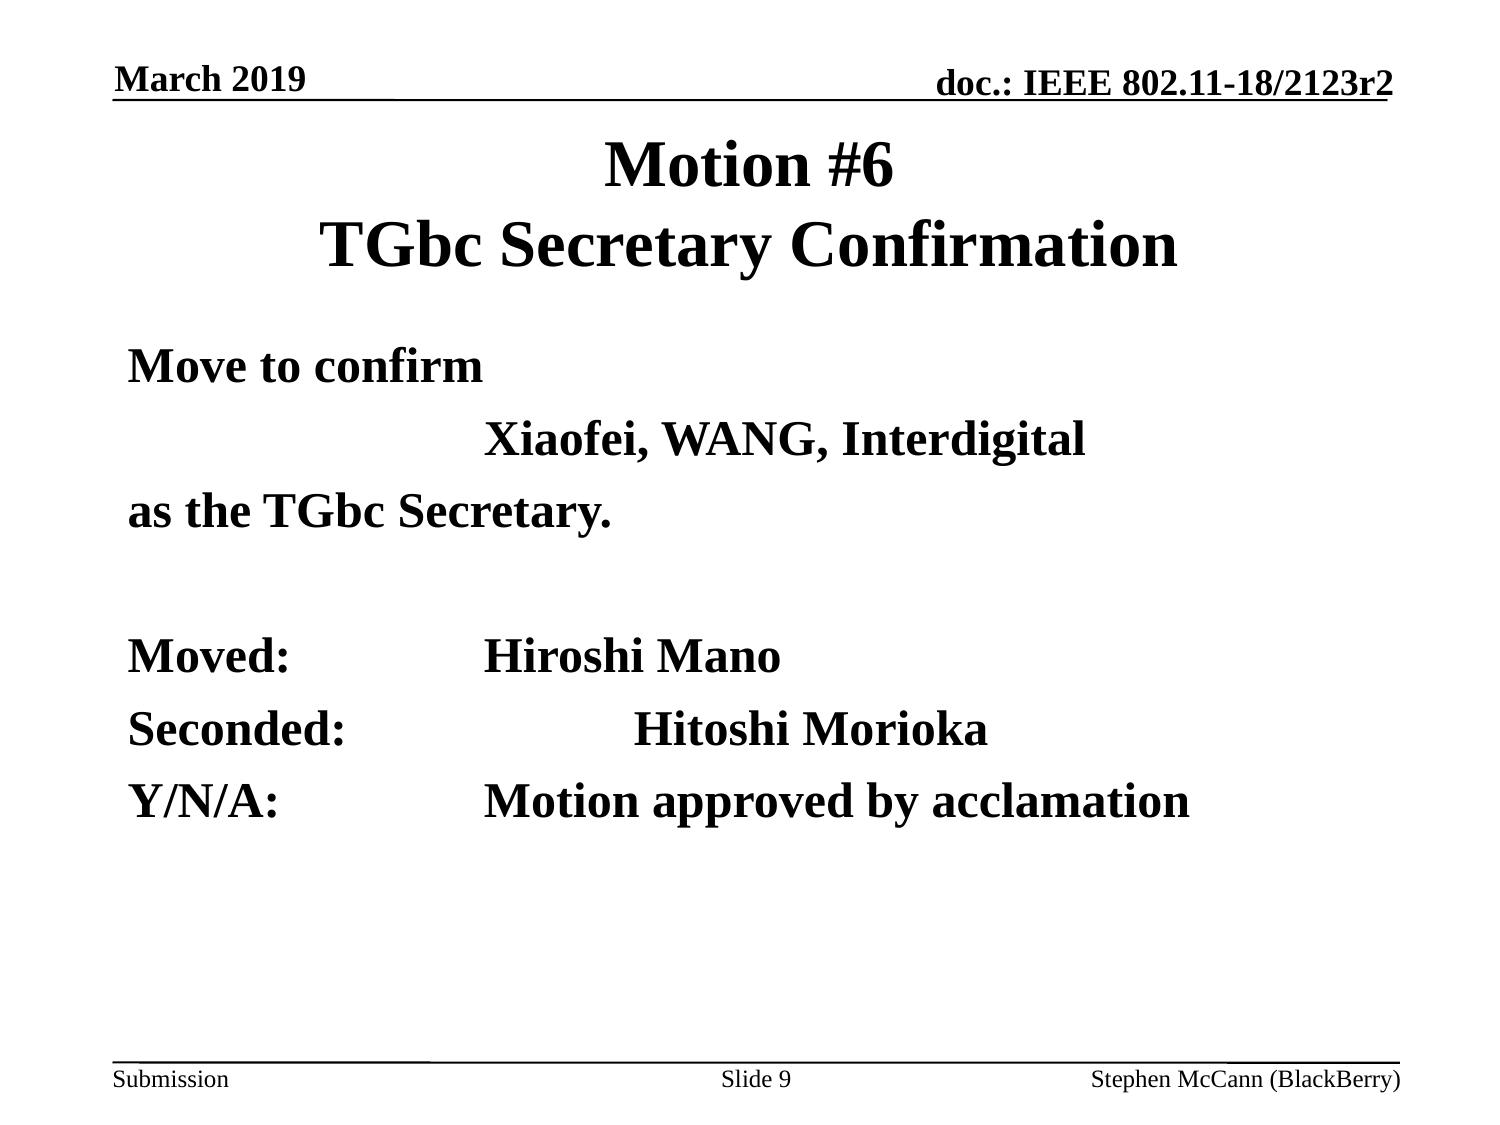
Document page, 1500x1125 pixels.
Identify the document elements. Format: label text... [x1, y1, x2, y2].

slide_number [114, 54, 423, 100]
list Move to confirm Xiaofei, WANG, Interdigital as the TGbc Secretary. Moved: Hiroshi Mano Seconded: Hitoshi Morioka Y/N/A: Motion approved by acclamation [112, 324, 1388, 1000]
slide_number Slide 9 [712, 1061, 800, 1123]
title Motion #6 TGbc Secretary Confirmation [112, 112, 1388, 288]
footer Stephen McCann (BlackBerry) [878, 1061, 1402, 1093]
